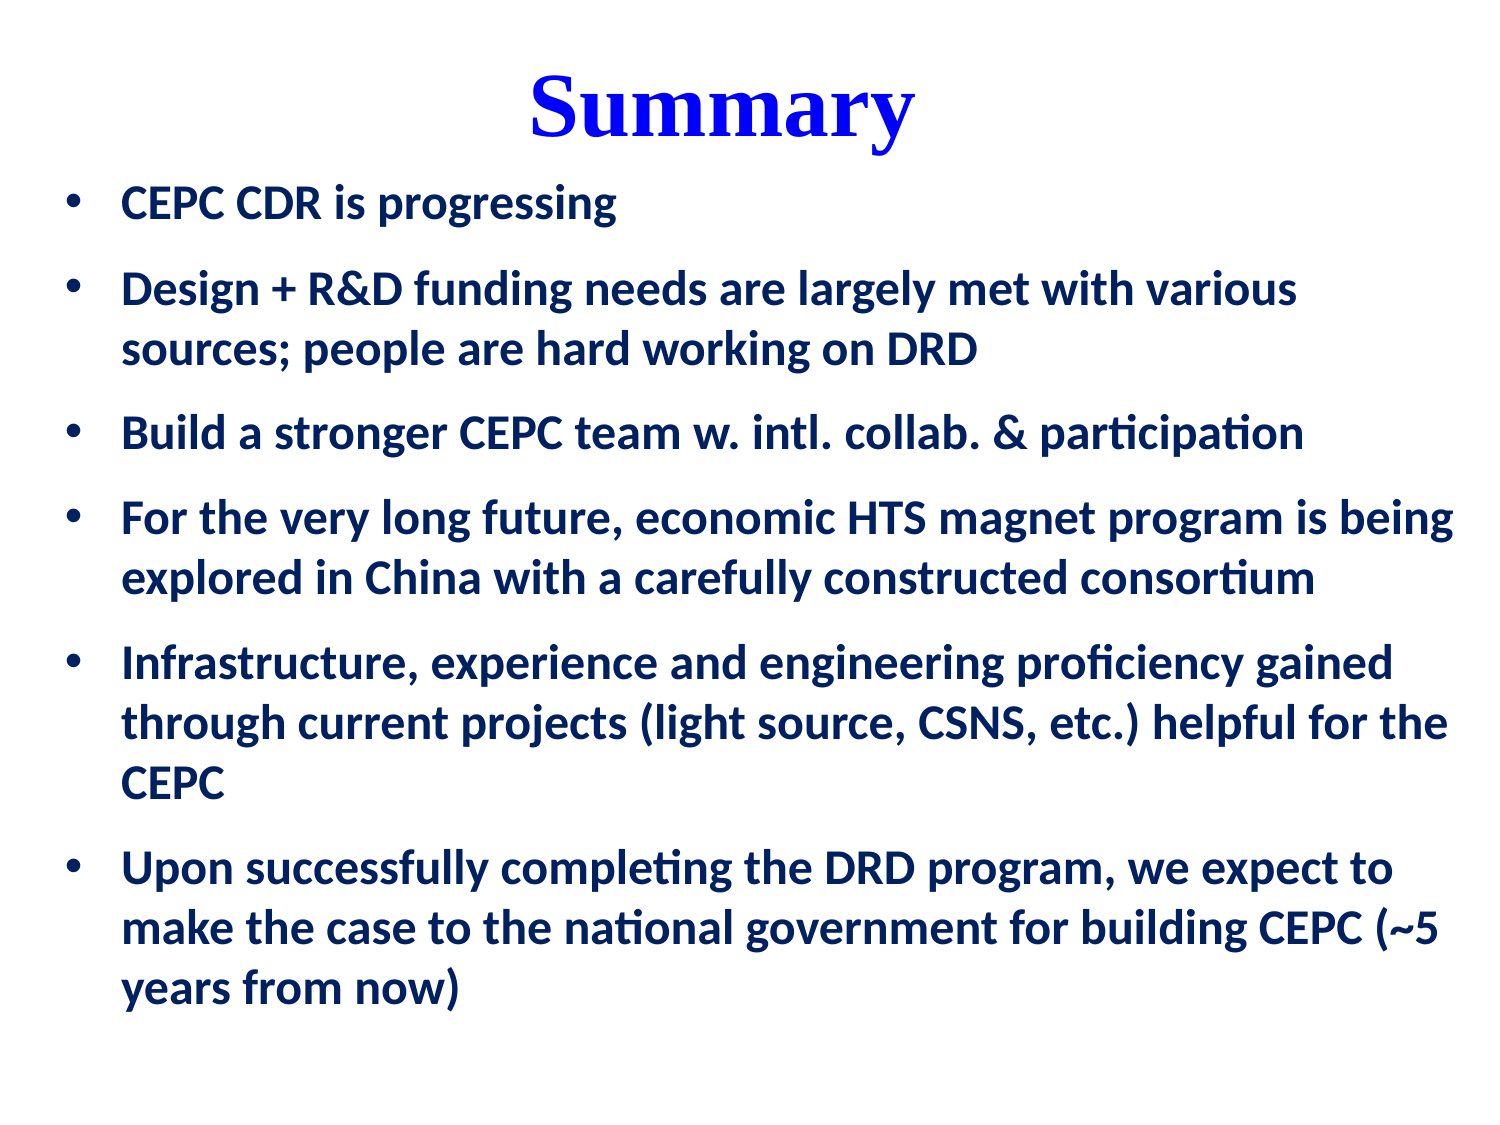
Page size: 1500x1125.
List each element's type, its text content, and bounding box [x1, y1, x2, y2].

text_box Summary [514, 37, 932, 162]
text_box CEPC CDR is progressing Design + R&D funding needs are largely met with various sources; people are hard working on DRD Build a stronger CEPC team w. intl. collab. & participation For the very long future, economic HTS magnet program is being explored in China with a carefully constructed consortium Infrastructure, experience and engineering proficiency gained through current projects (light source, CSNS, etc.) helpful for the CEPC Upon successfully completing the DRD program, we expect to make the case to the national government for building CEPC (~5 years from now) [49, 162, 1475, 1023]
